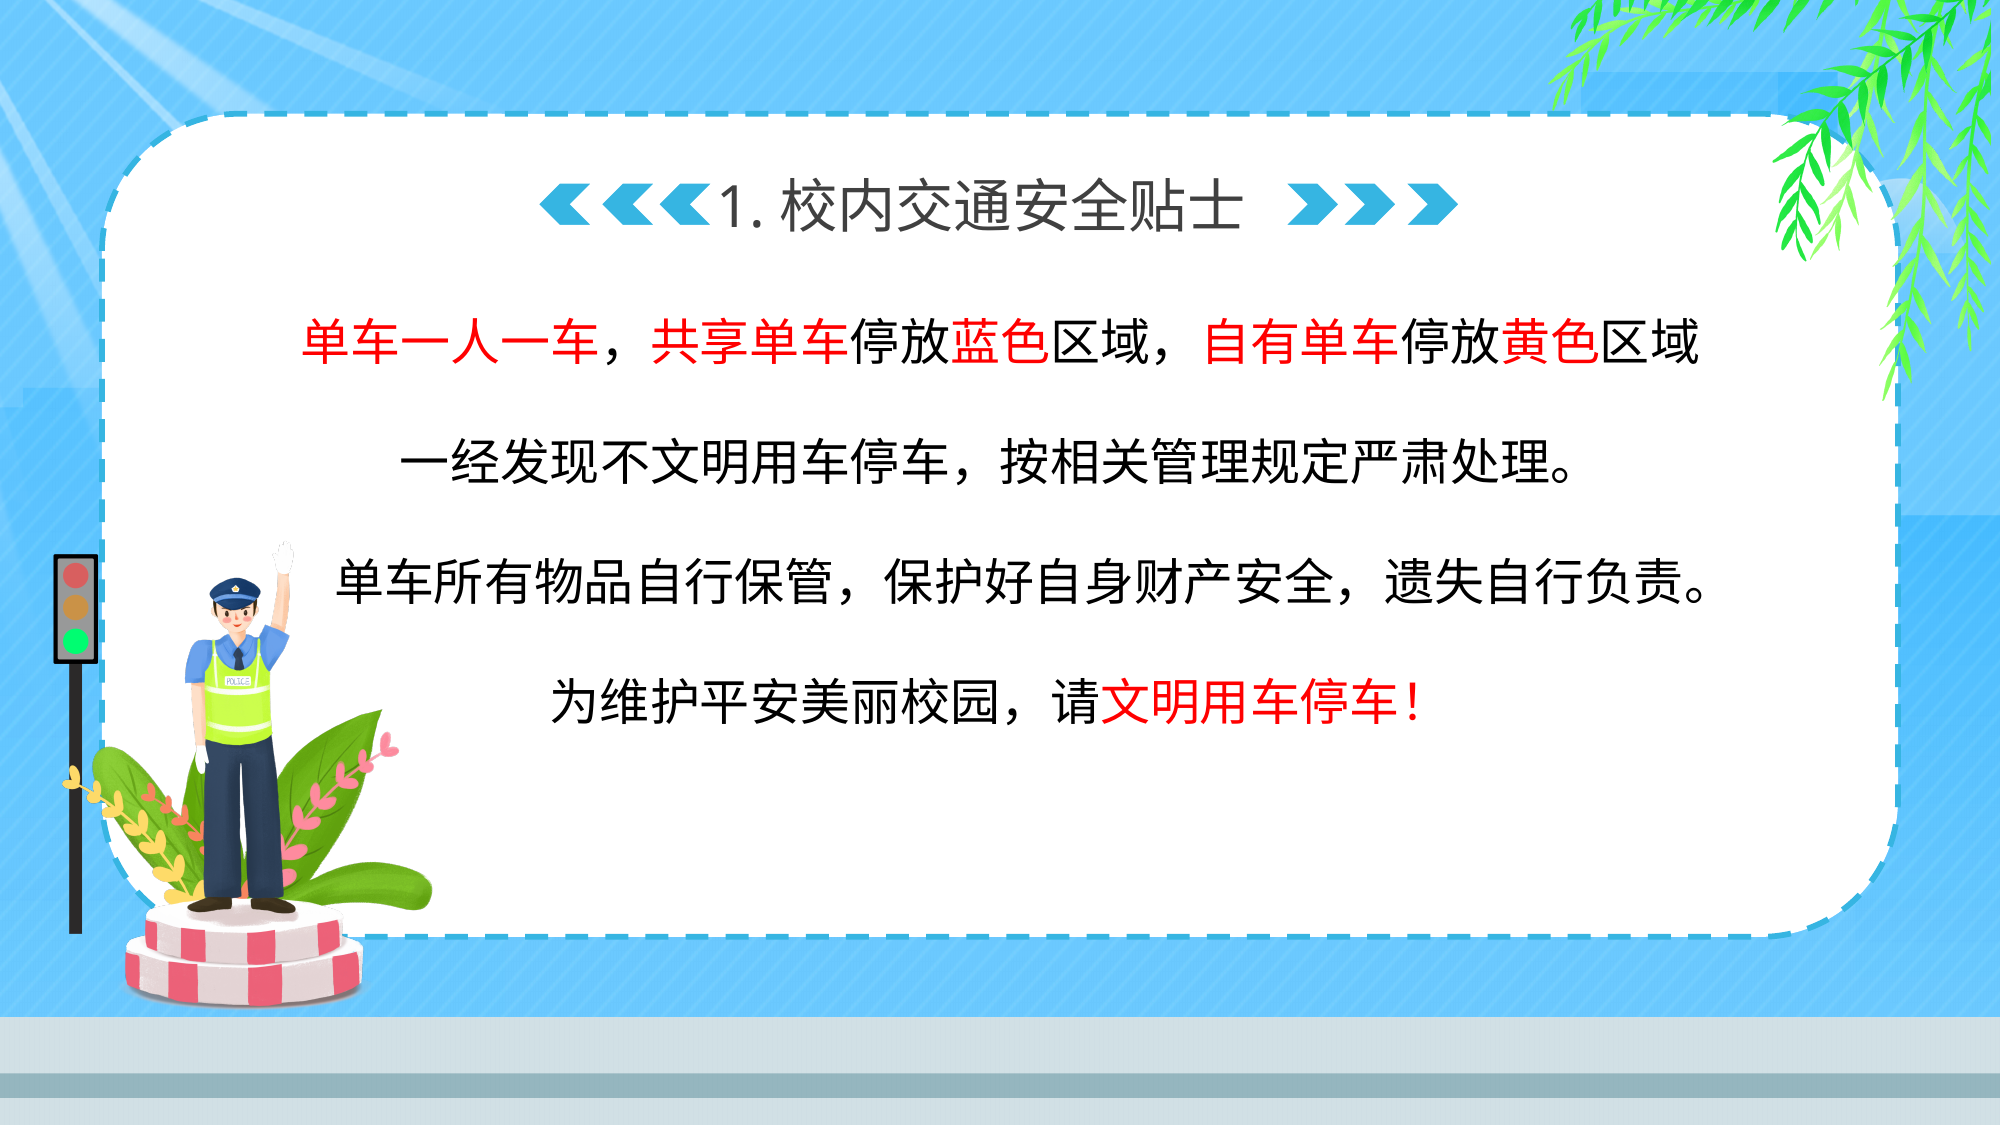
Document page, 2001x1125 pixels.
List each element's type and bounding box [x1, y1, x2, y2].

text_box [537, 161, 1460, 248]
picture [0, 0, 2000, 1125]
